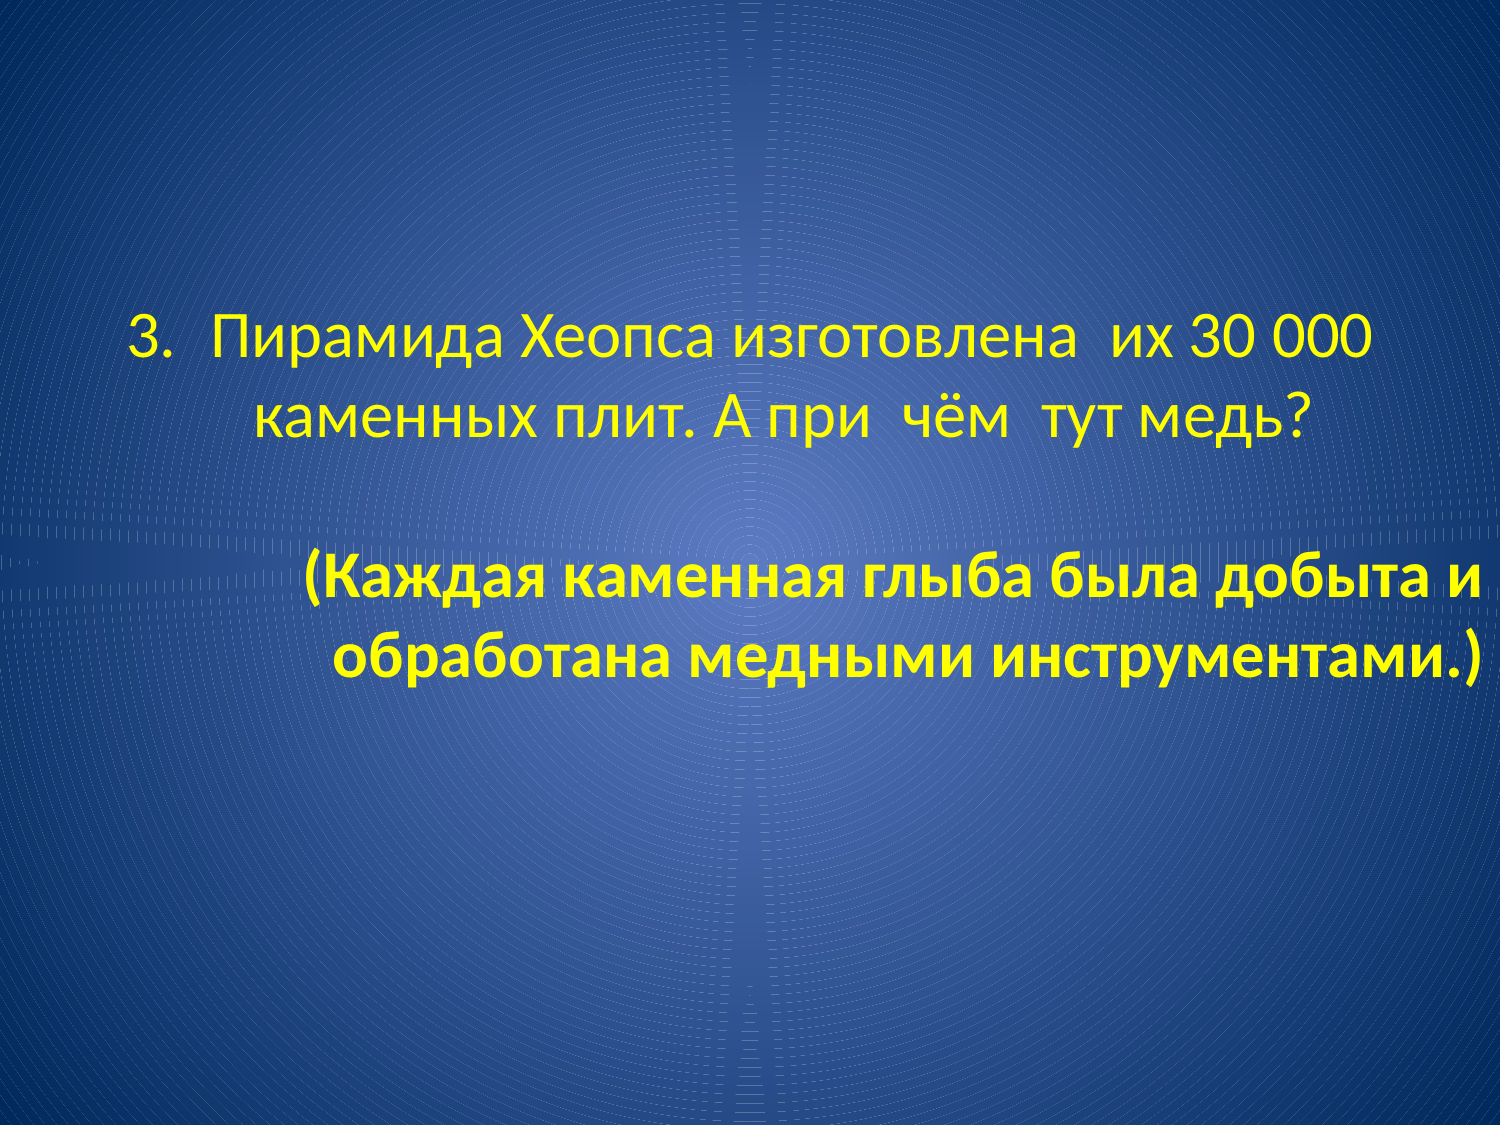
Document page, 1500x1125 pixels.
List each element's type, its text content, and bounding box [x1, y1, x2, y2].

text_box Пирамида Хеопса изготовлена их 30 000 каменных плит. А при чём тут медь? (Каждая каменная глыба была добыта и обработана медными инструментами.) [0, 283, 1500, 699]
